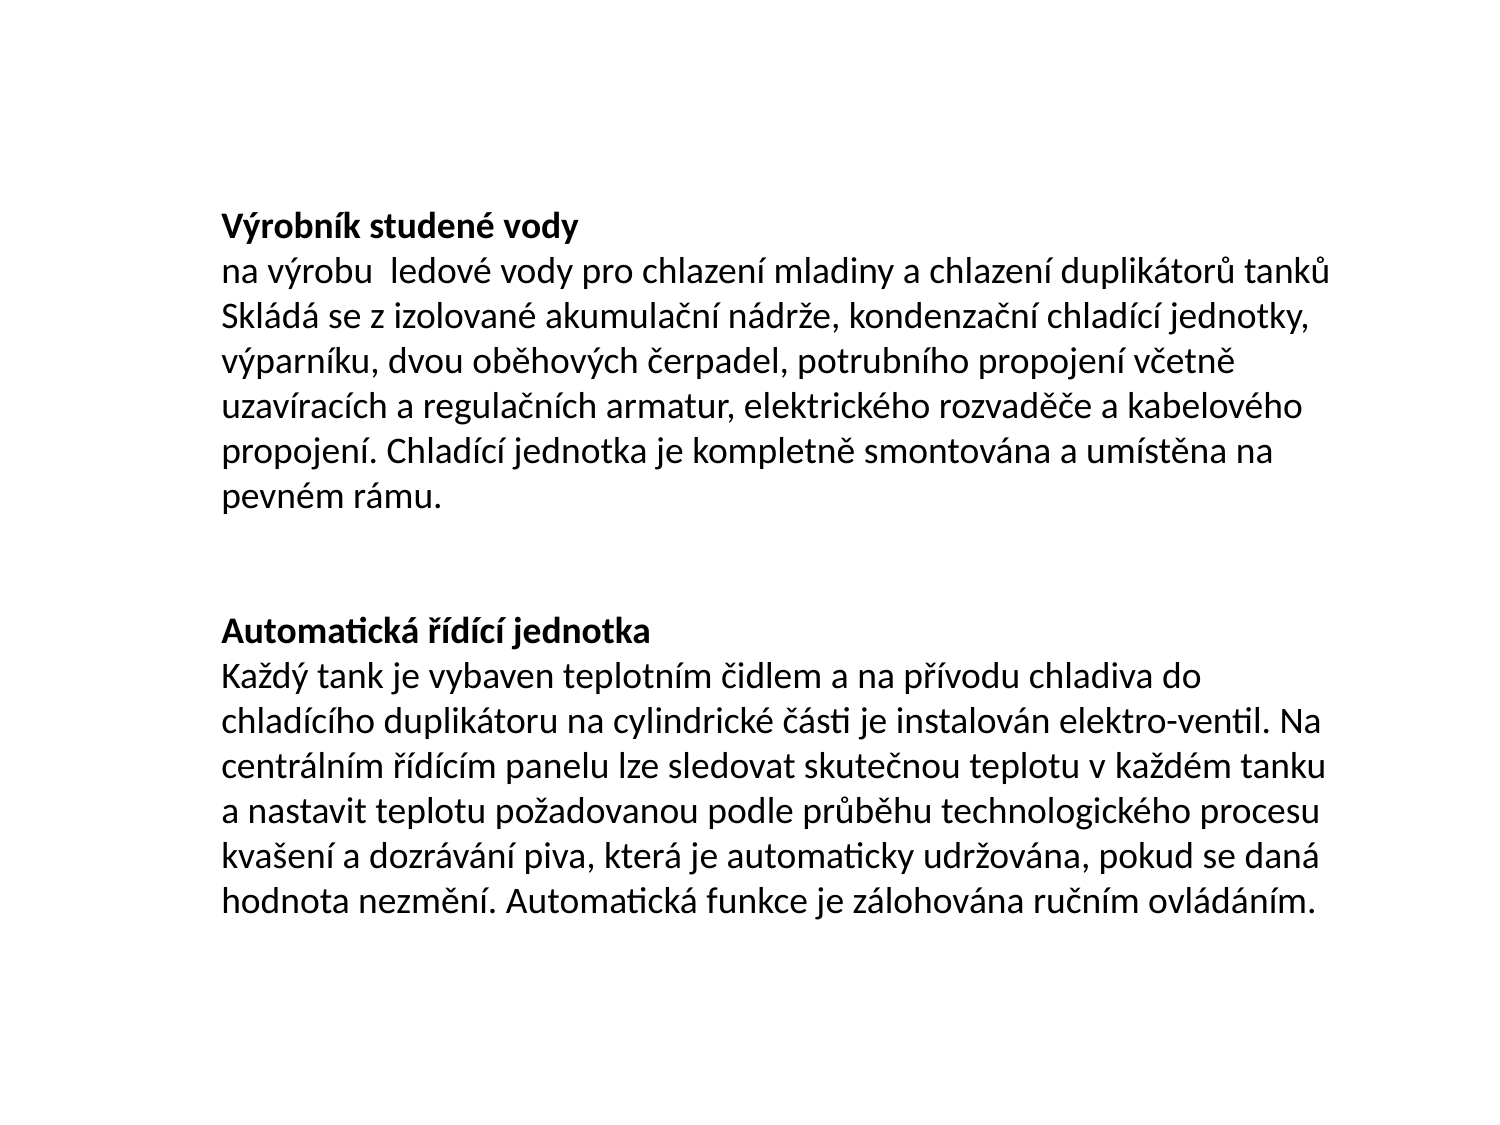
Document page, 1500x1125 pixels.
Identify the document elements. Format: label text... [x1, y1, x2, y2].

text_box Výrobník studené vody na výrobu ledové vody pro chlazení mladiny a chlazení duplikátorů tanků Skládá se z izolované akumulační nádrže, kondenzační chladící jednotky, výparníku, dvou oběhových čerpadel, potrubního propojení včetně uzavíracích a regulačních armatur, elektrického rozvaděče a kabelového propojení. Chladící jednotka je kompletně smontována a umístěna na pevném rámu. Automatická řídící jednotka Každý tank je vybaven teplotním čidlem a na přívodu chladiva do chladícího duplikátoru na cylindrické části je instalován elektro-ventil. Na centrálním řídícím panelu lze sledovat skutečnou teplotu v každém tanku a nastavit teplotu požadovanou podle průběhu technologického procesu kvašení a dozrávání piva, která je automaticky udržována, pokud se daná hodnota nezmění. Automatická funkce je zálohována ručním ovládáním. [206, 148, 1353, 974]
